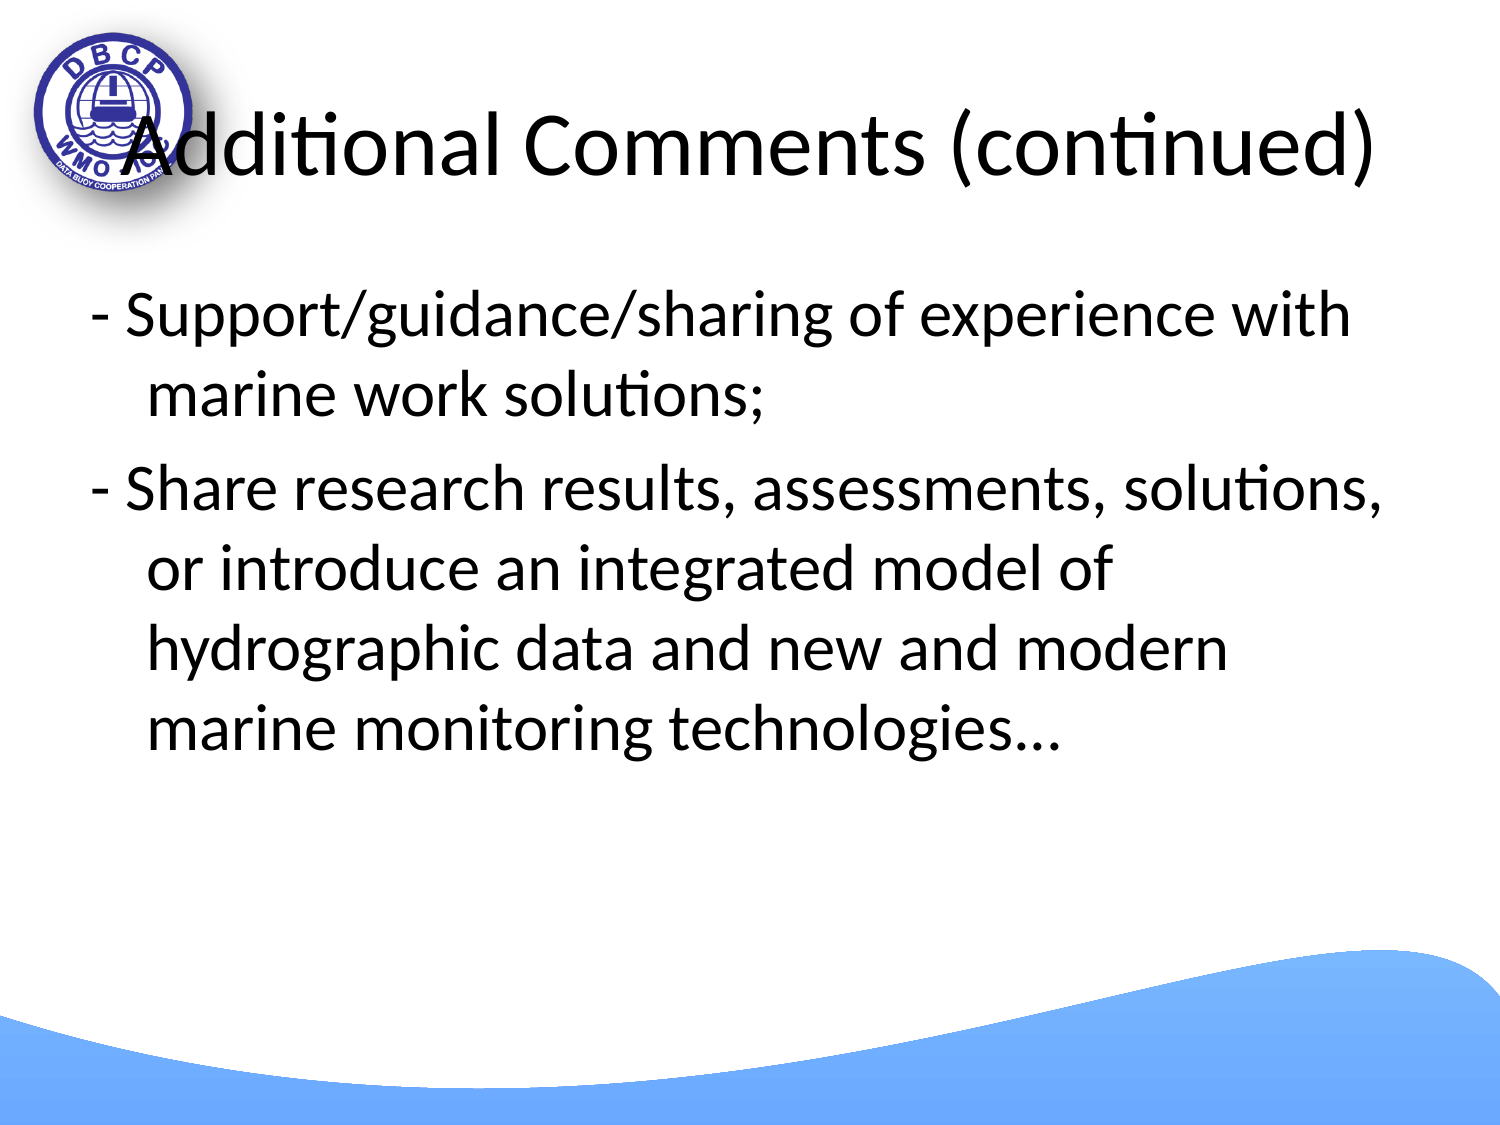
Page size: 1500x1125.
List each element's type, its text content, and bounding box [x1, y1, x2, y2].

picture [33, 32, 193, 192]
list - Support/guidance/sharing of experience with marine work solutions; - Share research results, assessments, solutions, or introduce an integrated model of hydrographic data and new and modern marine monitoring technologies... [75, 262, 1425, 1005]
title Additional Comments (continued) [75, 45, 1425, 233]
